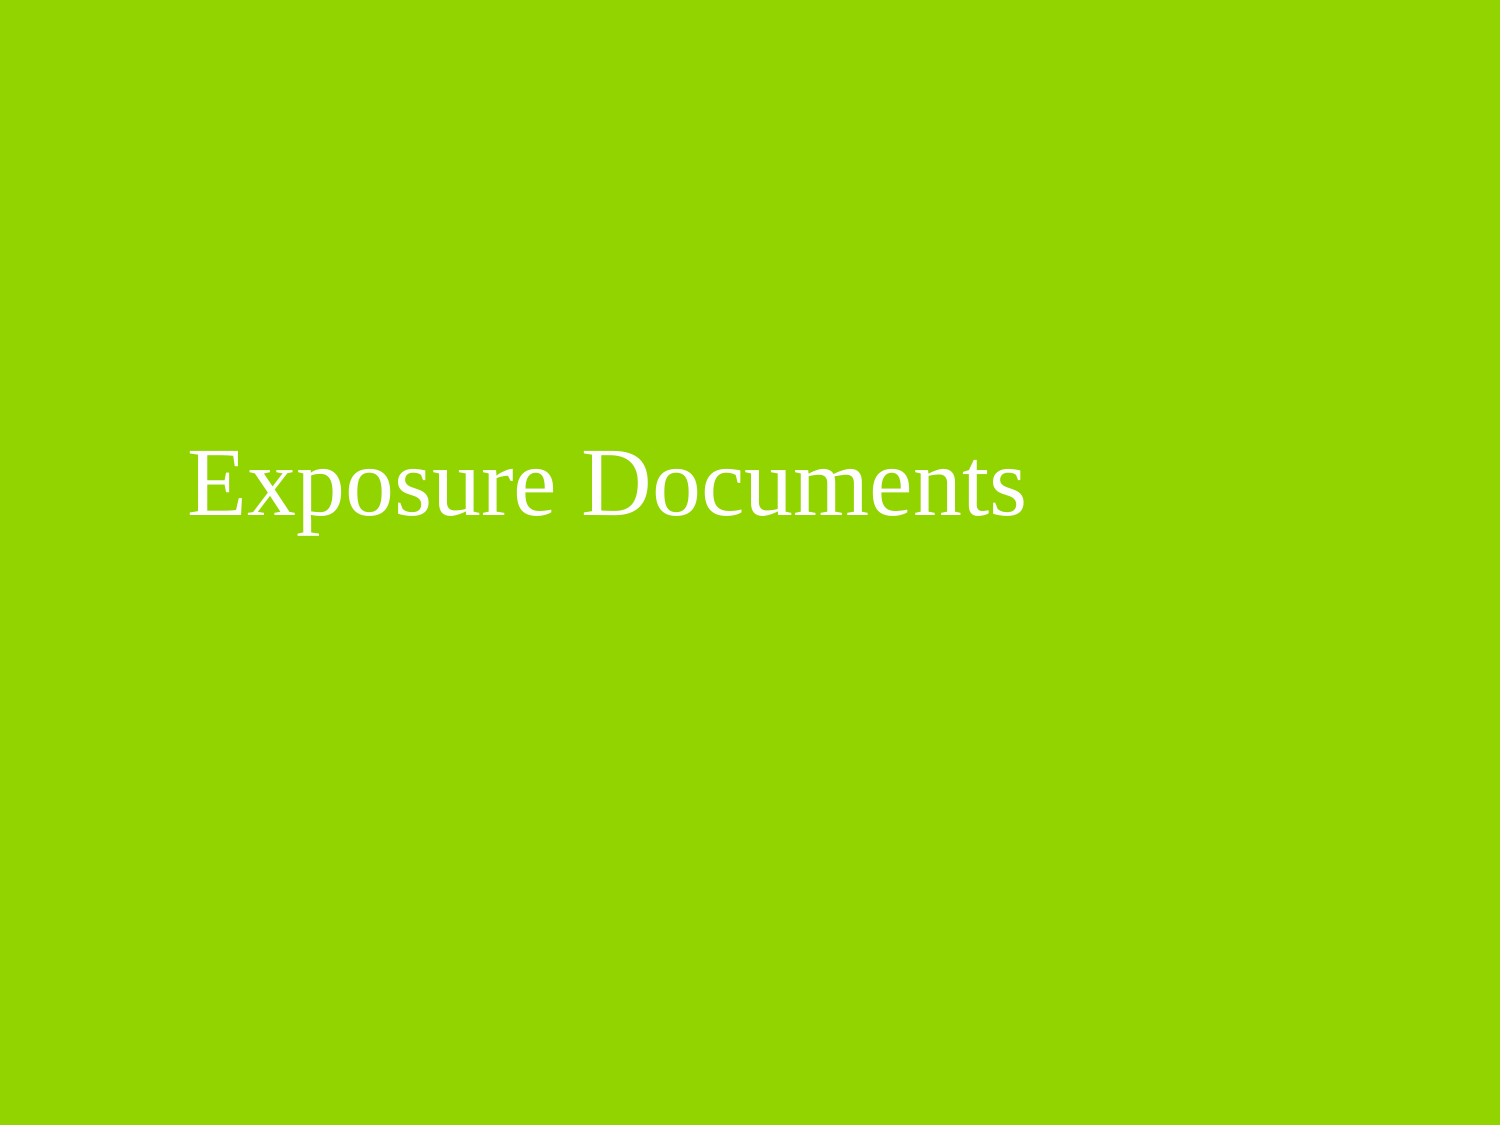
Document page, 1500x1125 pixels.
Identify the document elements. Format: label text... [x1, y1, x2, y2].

title Exposure Documents [187, 437, 1191, 624]
